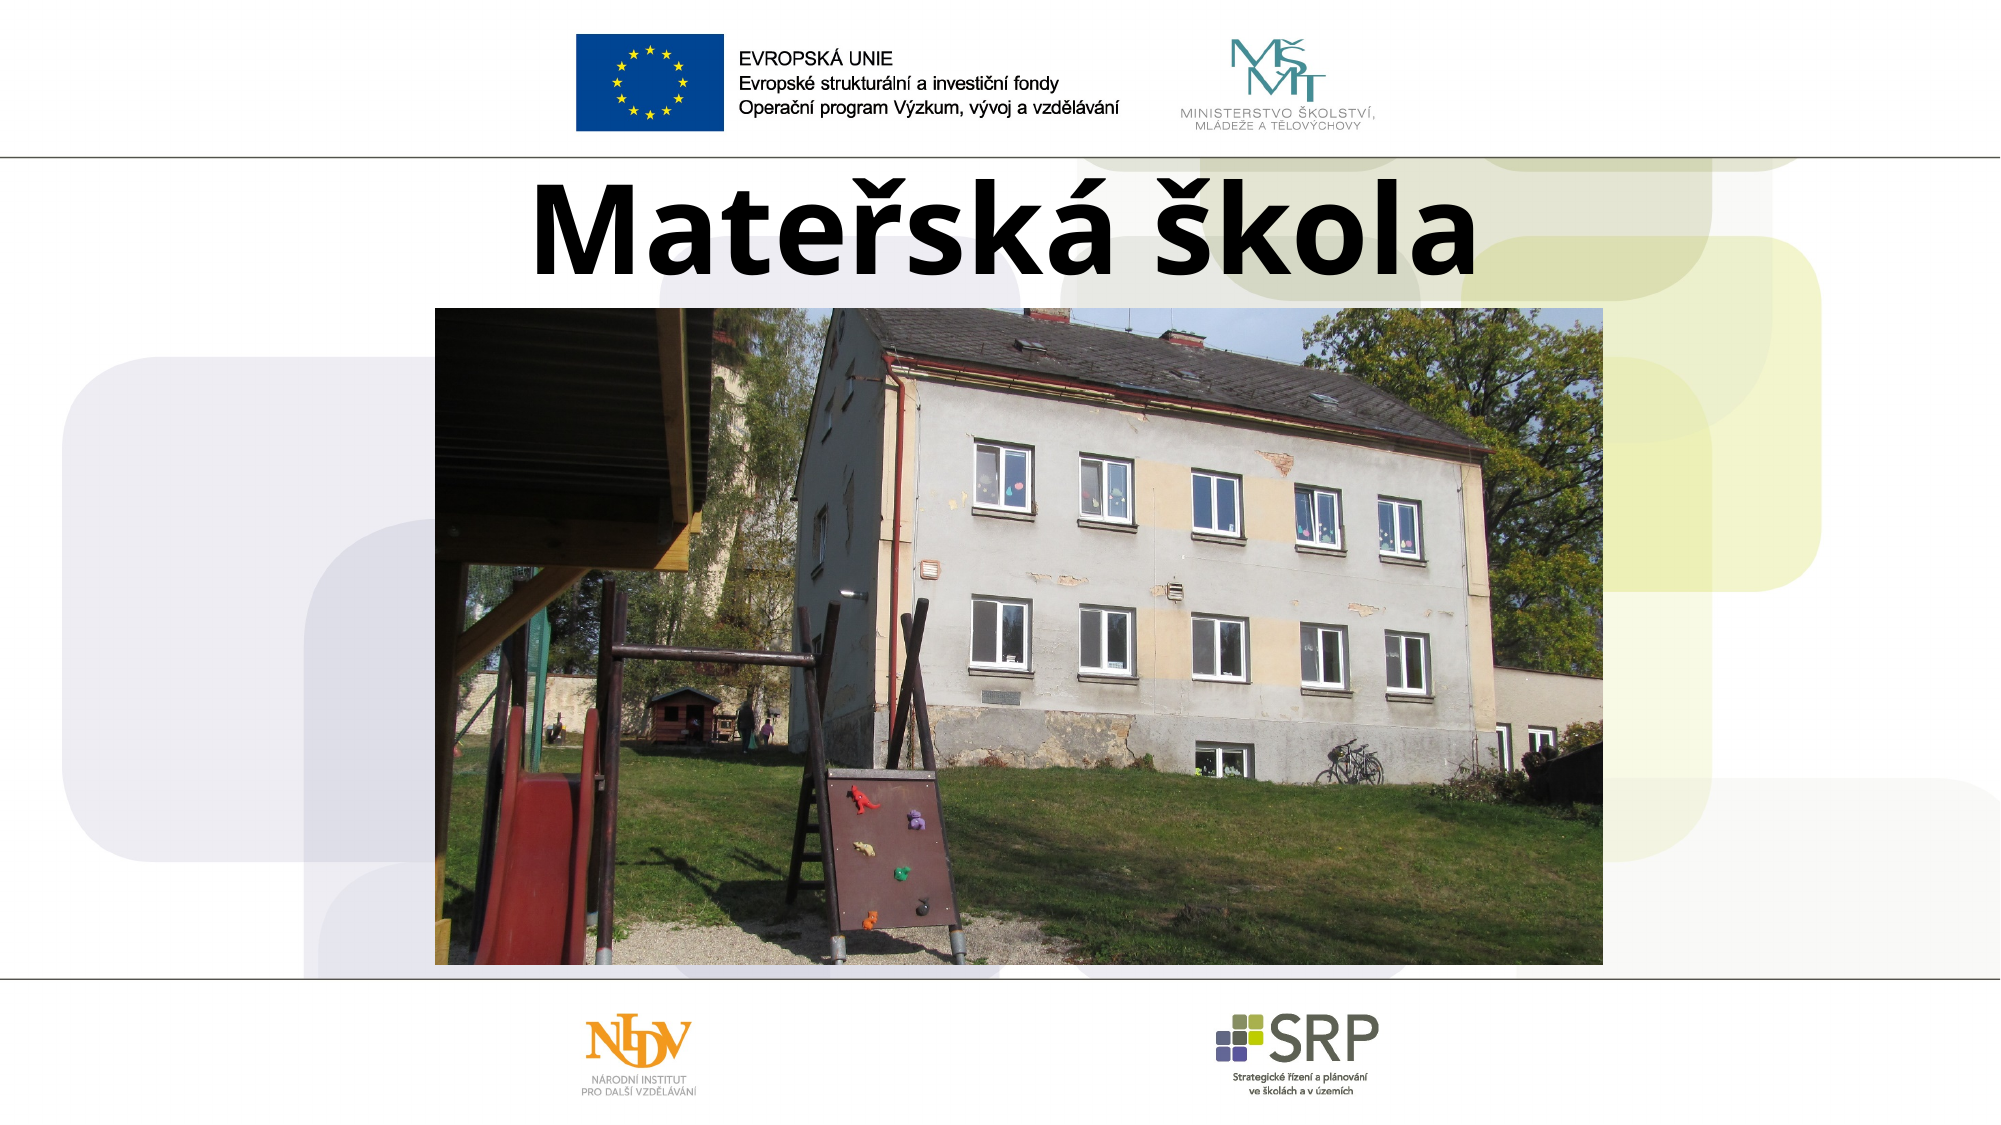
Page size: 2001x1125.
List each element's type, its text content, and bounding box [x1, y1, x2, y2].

title Mateřská škola [255, 141, 1756, 309]
picture [0, 0, 2001, 1125]
